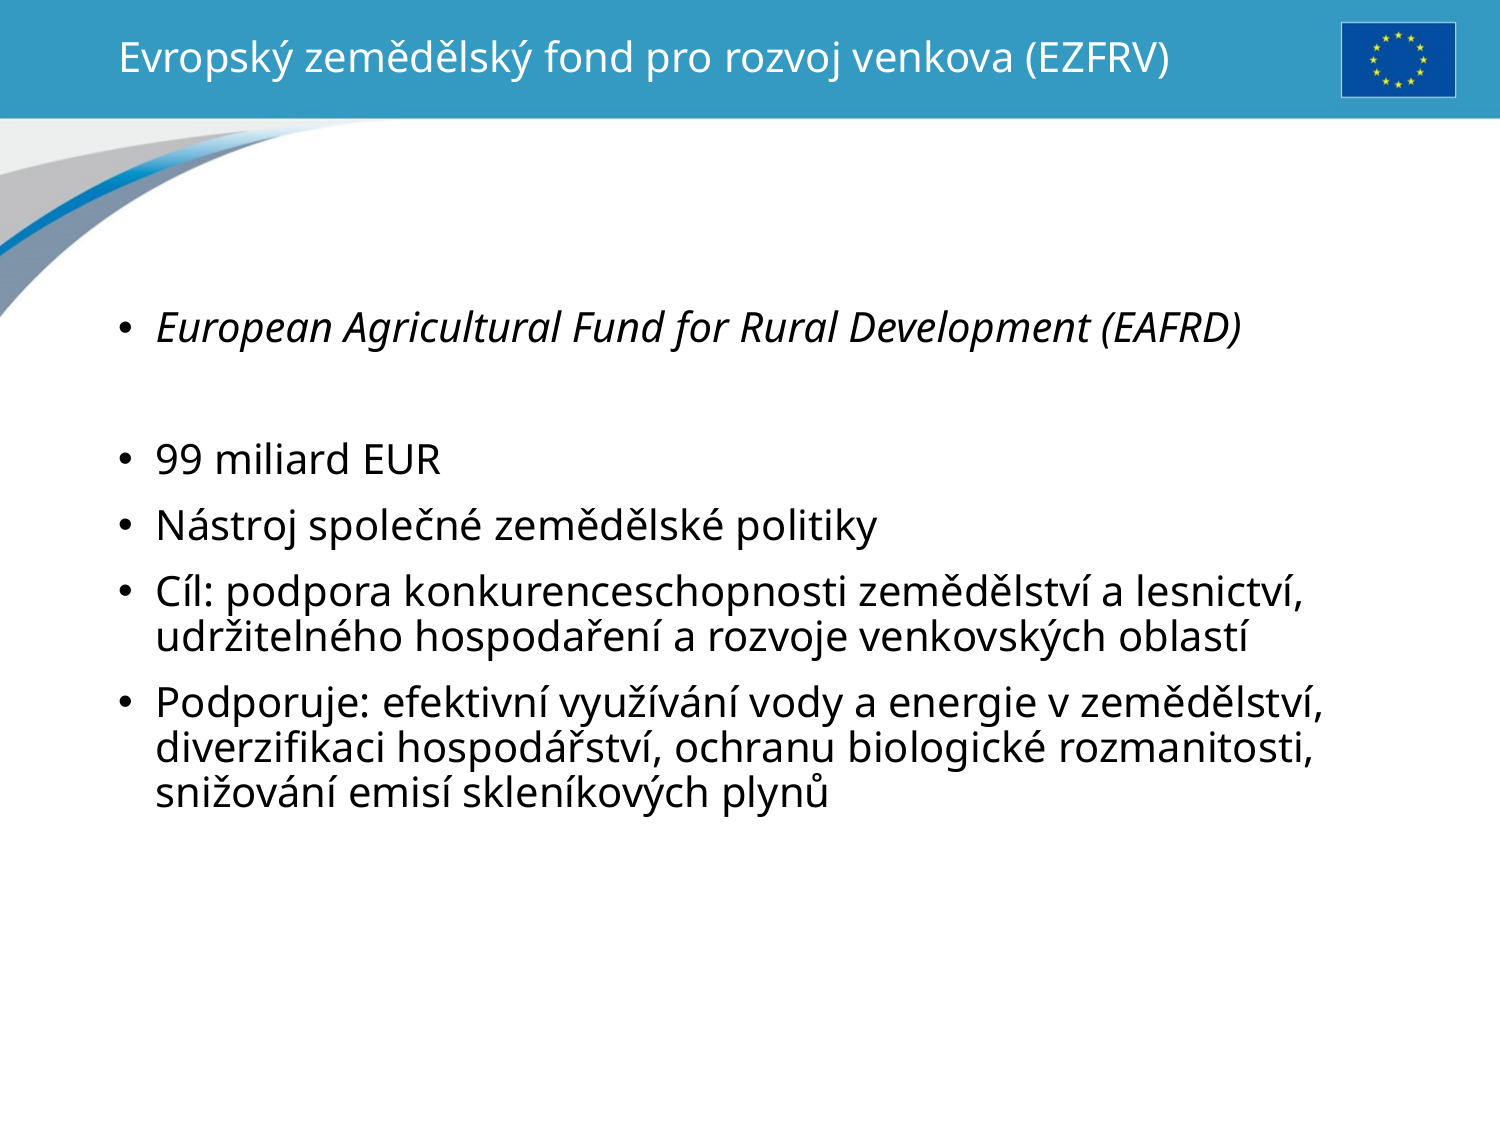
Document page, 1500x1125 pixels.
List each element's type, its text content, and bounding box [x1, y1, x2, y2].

picture [0, 0, 1500, 1125]
list European Agricultural Fund for Rural Development (EAFRD) 99 miliard EUR Nástroj společné zemědělské politiky Cíl: podpora konkurenceschopnosti zemědělství a lesnictví, udržitelného hospodaření a rozvoje venkovských oblastí Podporuje: efektivní využívání vody a energie v zemědělství, diverzifikaci hospodářství, ochranu biologické rozmanitosti, snižování emisí skleníkových plynů [103, 299, 1397, 1014]
title Evropský zemědělský fond pro rozvoj venkova (EZFRV) [103, 0, 1397, 119]
